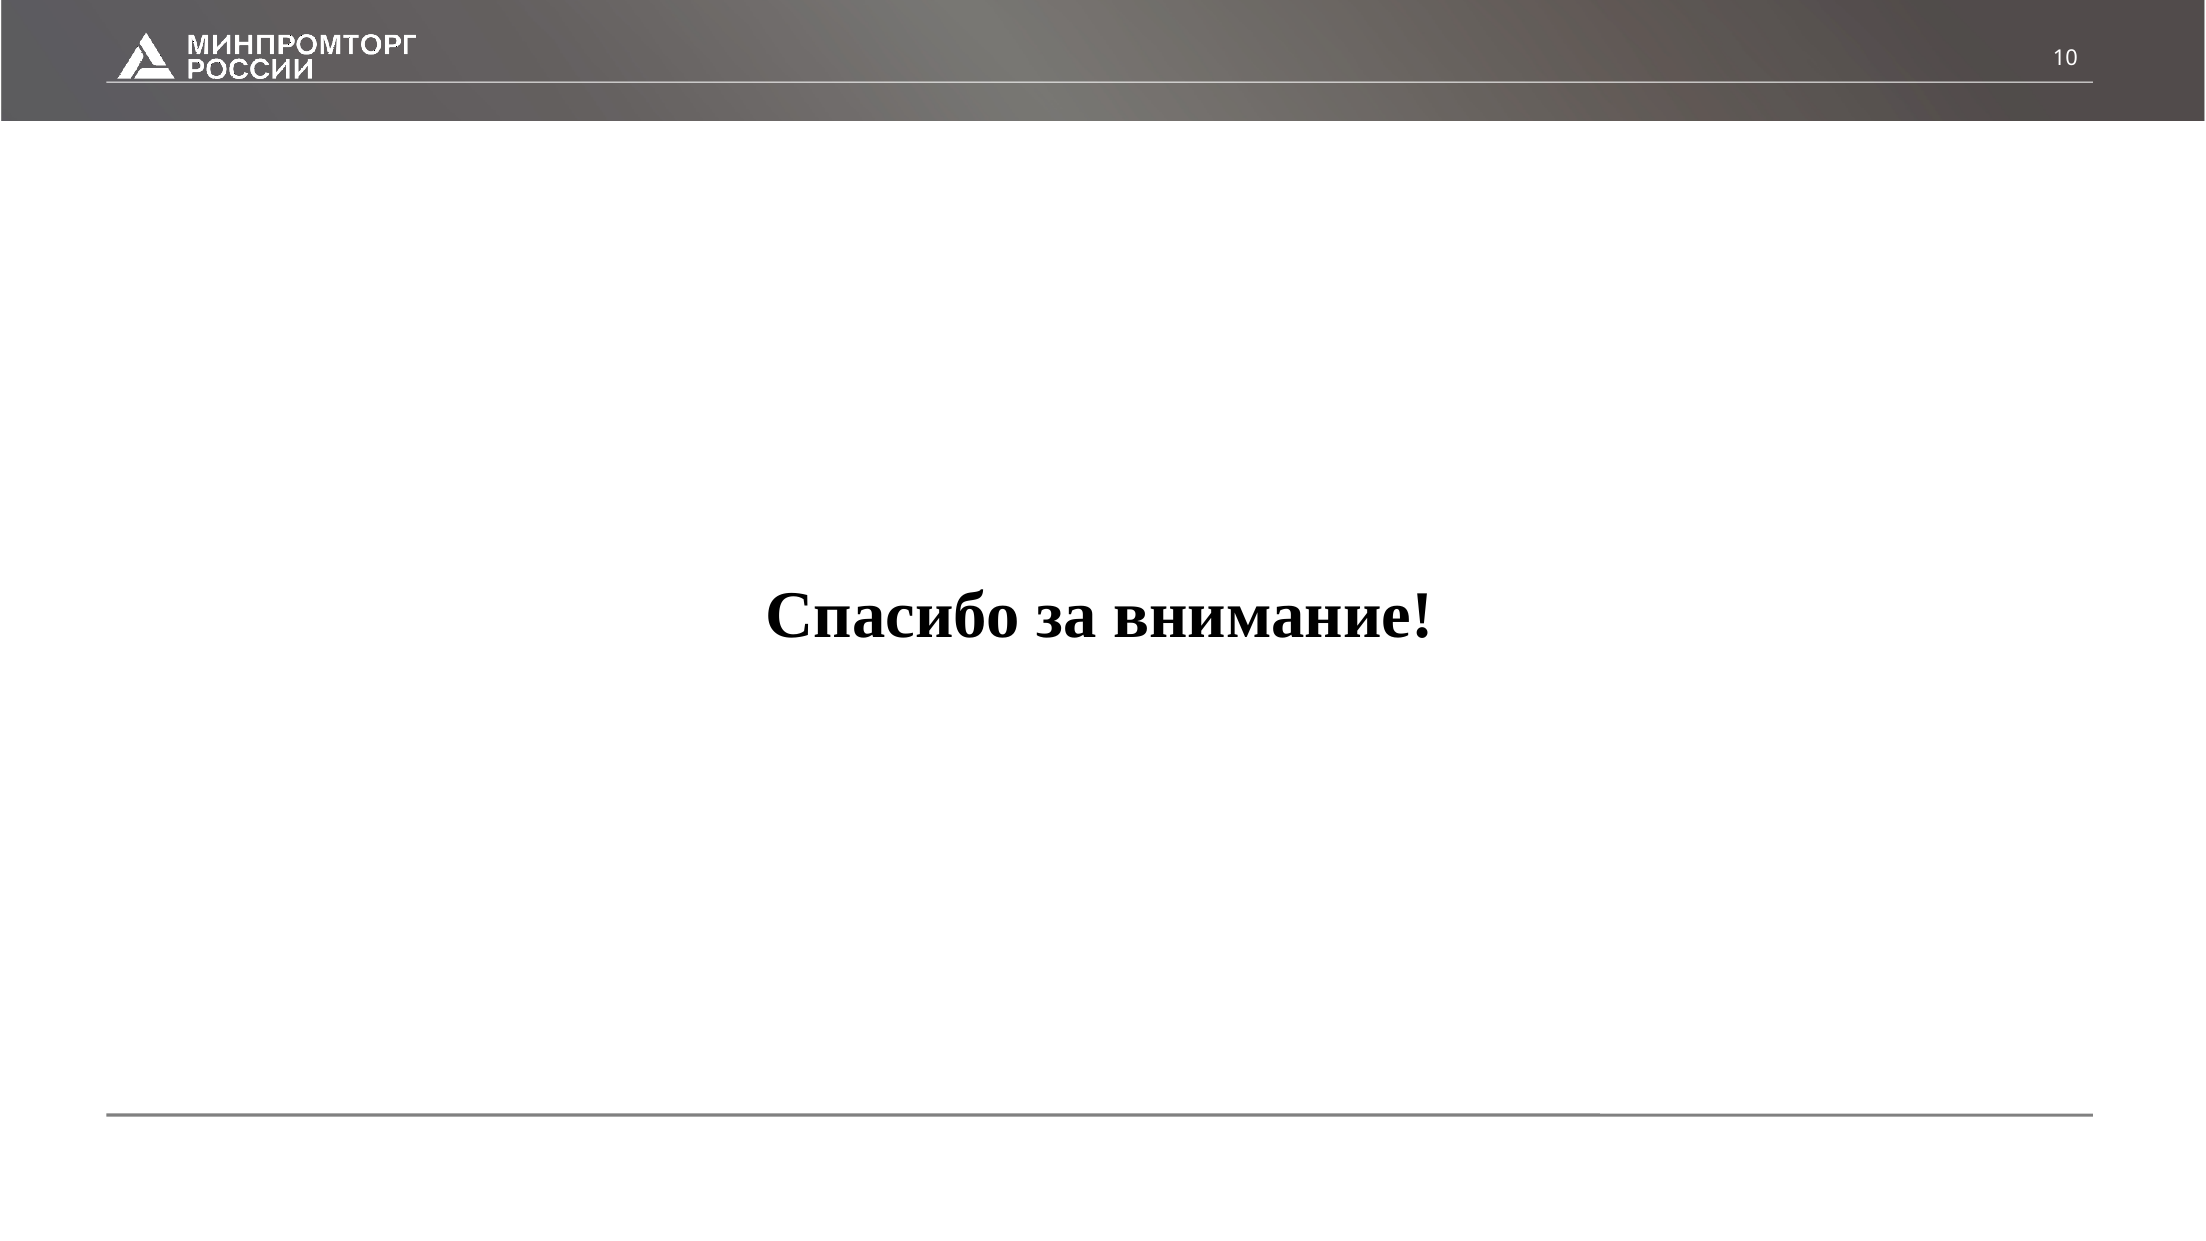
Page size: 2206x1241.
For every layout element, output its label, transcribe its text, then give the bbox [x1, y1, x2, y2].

title Спасибо за внимание! [107, 590, 2093, 651]
picture [0, 0, 2206, 121]
